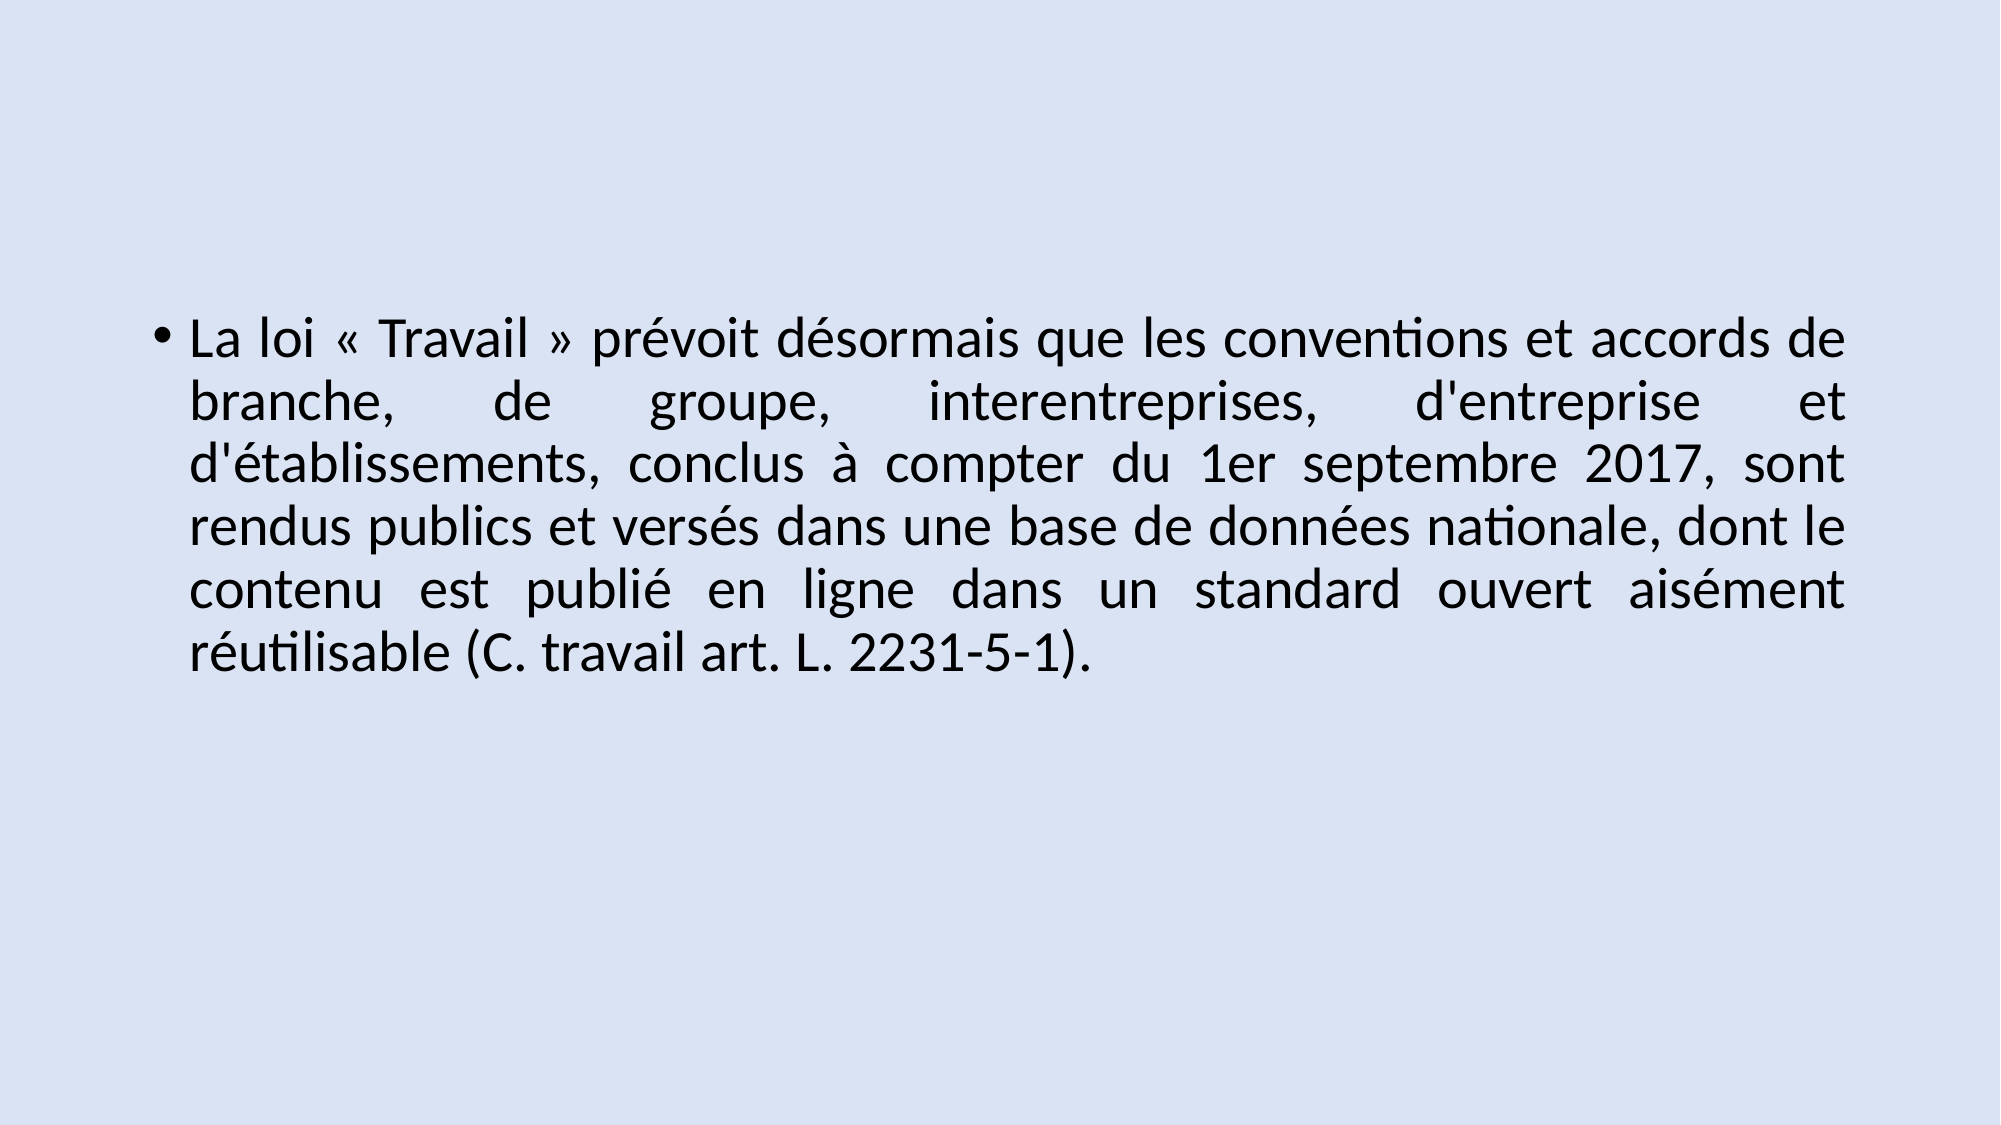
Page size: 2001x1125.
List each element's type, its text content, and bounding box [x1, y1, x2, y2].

list La loi « Travail » prévoit désormais que les conventions et accords de branche, de groupe, interentreprises, d'entreprise et d'établissements, conclus à compter du 1er septembre 2017, sont rendus publics et versés dans une base de données nationale, dont le contenu est publié en ligne dans un standard ouvert aisément réutilisable (C. travail art. L. 2231-5-1). [137, 299, 1863, 1014]
